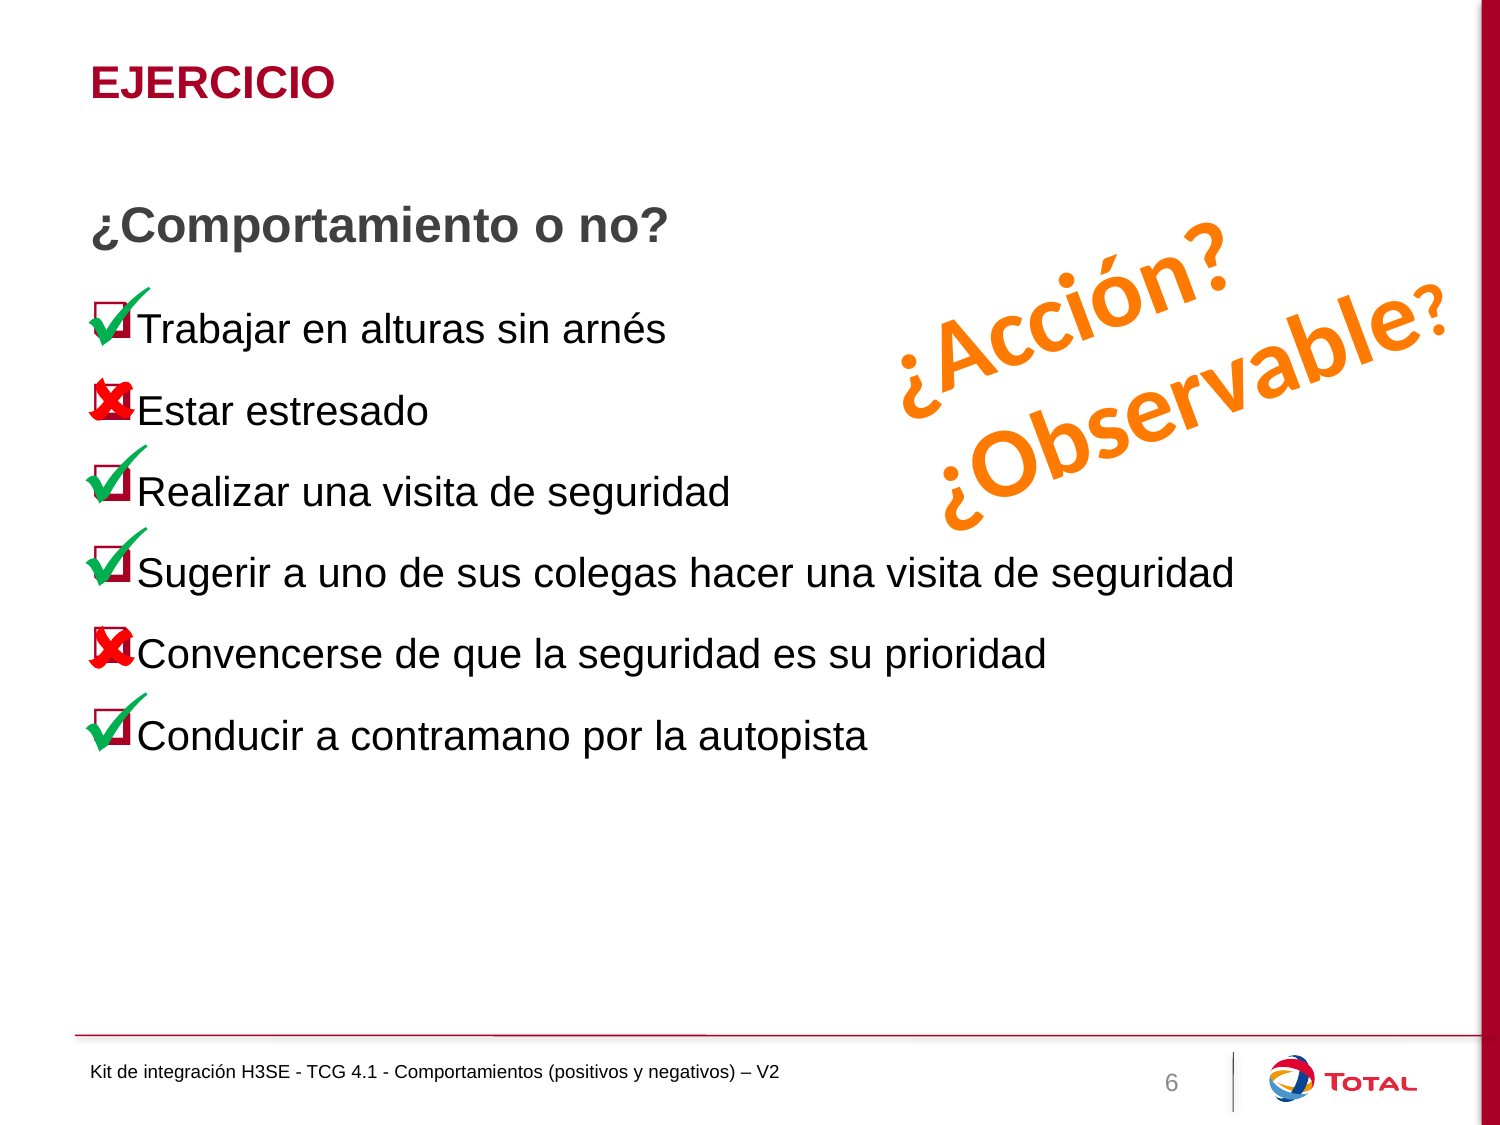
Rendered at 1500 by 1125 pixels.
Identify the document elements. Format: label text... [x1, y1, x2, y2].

text_box [88, 286, 151, 346]
text_box [88, 377, 135, 421]
text_box [85, 444, 148, 504]
picture [1260, 1045, 1426, 1112]
text_box ¿Acción? ¿Observable? [848, 110, 1483, 554]
footer Kit de integración H3SE - TCG 4.1 - Comportamientos (positivos y negativos) – V2 [75, 1051, 988, 1112]
list ¿Comportamiento o no? Trabajar en alturas sin arnés Estar estresado Realizar una visita de seguridad Sugerir a uno de sus colegas hacer una visita de seguridad Convencerse de que la seguridad es su prioridad Conducir a contramano por la autopista [74, 184, 1424, 1012]
text_box [85, 527, 148, 587]
title Ejercicio [75, 45, 1424, 150]
text_box [88, 625, 135, 669]
slide_number 6 [1074, 1051, 1194, 1112]
text_box [85, 692, 148, 752]
